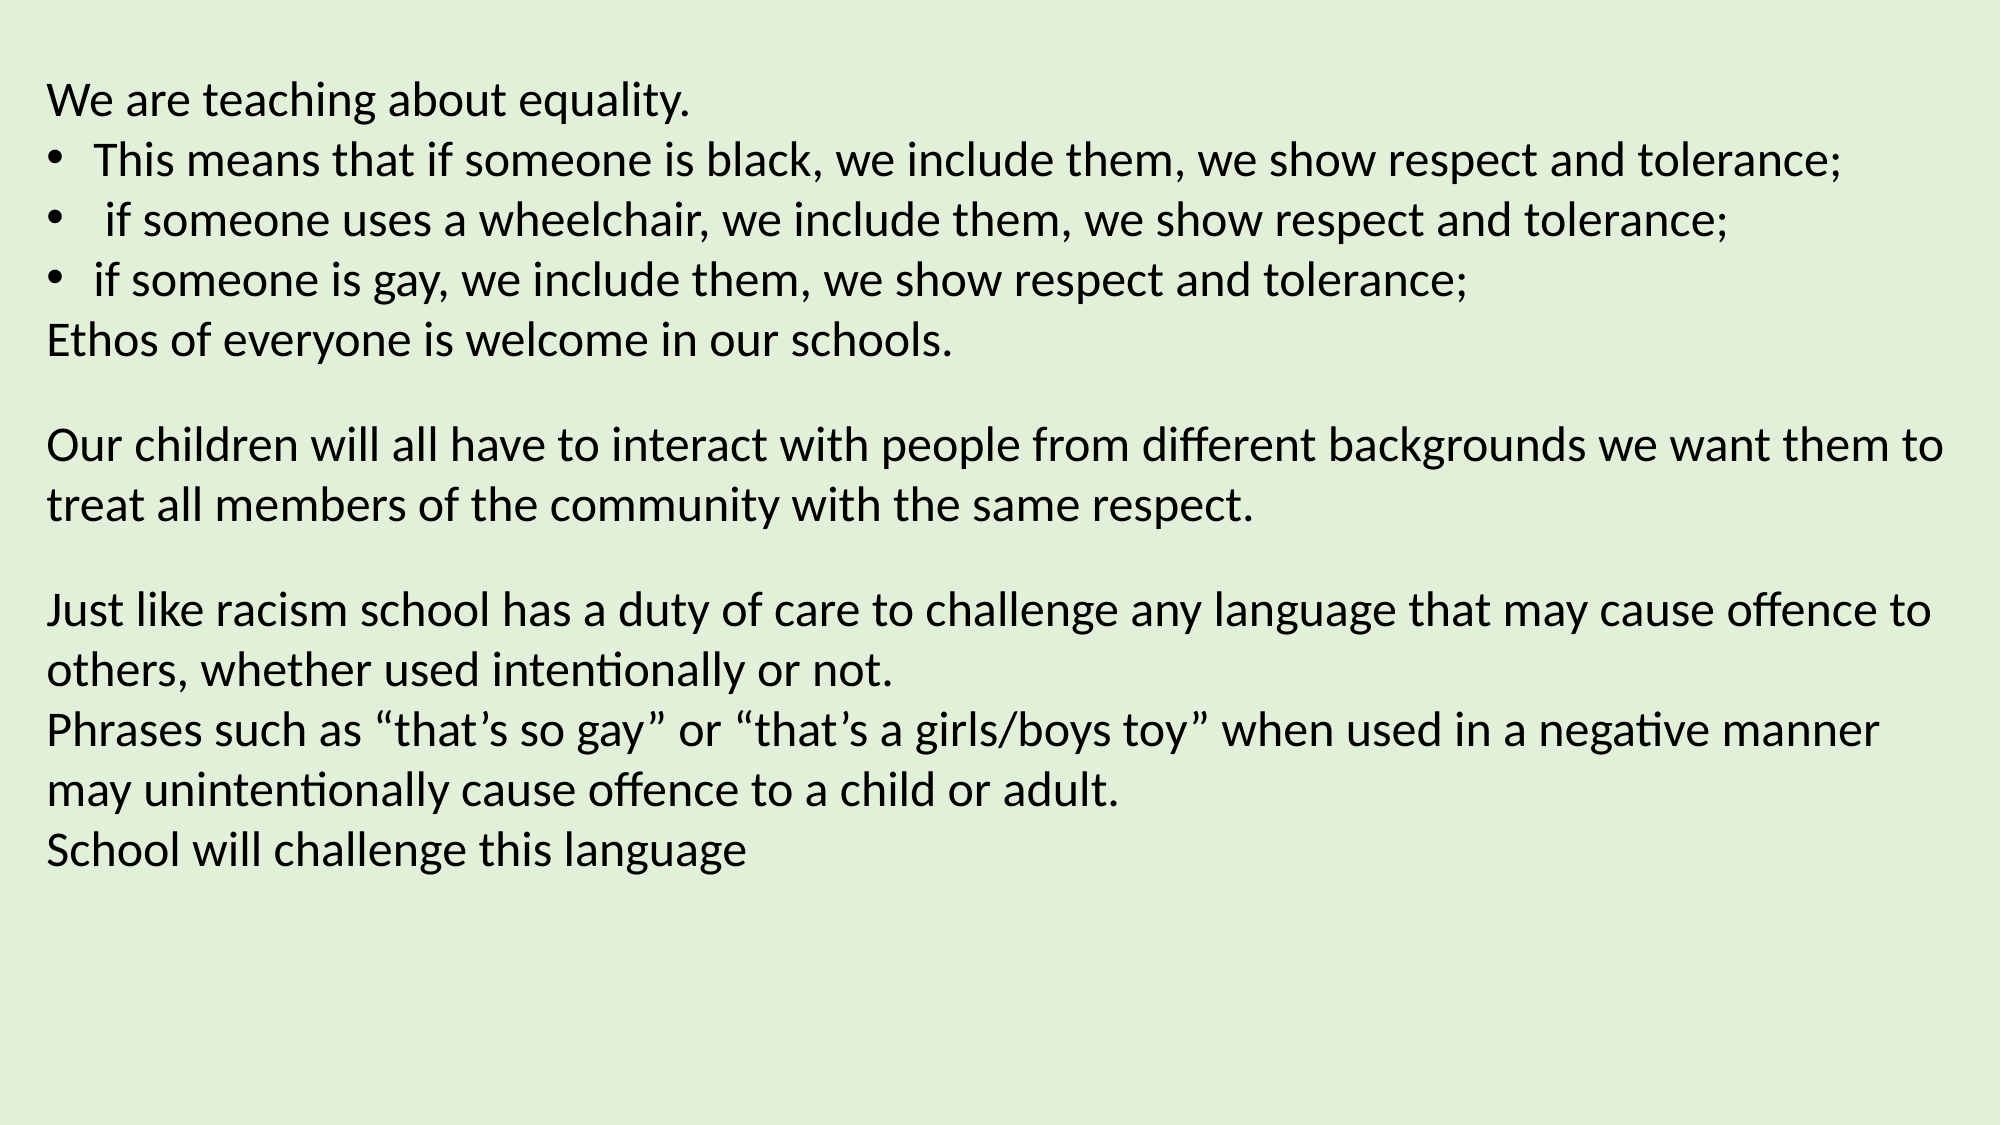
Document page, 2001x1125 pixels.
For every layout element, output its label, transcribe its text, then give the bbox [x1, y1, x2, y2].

text_box We are teaching about equality. This means that if someone is black, we include them, we show respect and tolerance; if someone uses a wheelchair, we include them, we show respect and tolerance; if someone is gay, we include them, we show respect and tolerance; Ethos of everyone is welcome in our schools. Our children will all have to interact with people from different backgrounds we want them to treat all members of the community with the same respect. Just like racism school has a duty of care to challenge any language that may cause offence to others, whether used intentionally or not. Phrases such as “that’s so gay” or “that’s a girls/boys toy” when used in a negative manner may unintentionally cause offence to a child or adult. School will challenge this language [31, 33, 1972, 929]
